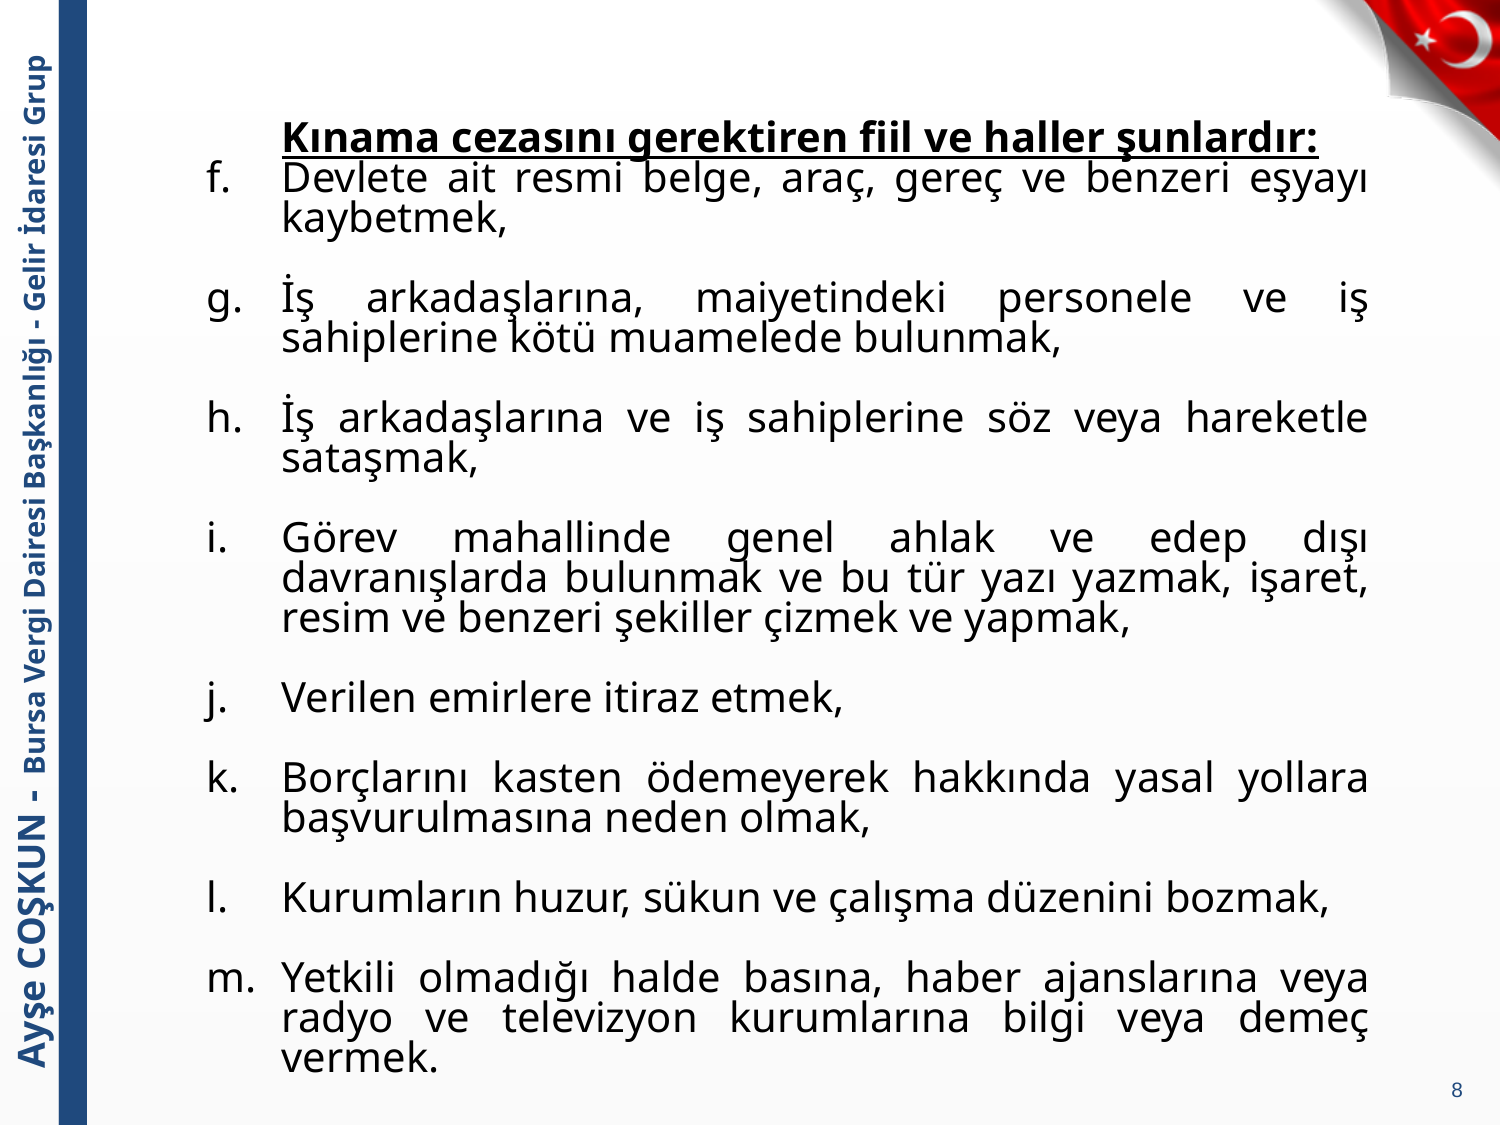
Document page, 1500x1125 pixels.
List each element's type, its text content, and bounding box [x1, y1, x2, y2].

picture [1312, 0, 1500, 194]
slide_number 8 [1281, 1056, 1478, 1123]
text_box Kınama cezasını gerektiren fiil ve haller şunlardır: Devlete ait resmi belge, araç, gereç ve benzeri eşyayı kaybetmek, İş arkadaşlarına, maiyetindeki personele ve iş sahiplerine kötü muamelede bulunmak, İş arkadaşlarına ve iş sahiplerine söz veya hareketle sataşmak, Görev mahallinde genel ahlak ve edep dışı davranışlarda bulunmak ve bu tür yazı yazmak, işaret, resim ve benzeri şekiller çizmek ve yapmak, Verilen emirlere itiraz etmek, Borçlarını kasten ödemeyerek hakkında yasal yollara başvurulmasına neden olmak, Kurumların huzur, sükun ve çalışma düzenini bozmak, Yetkili olmadığı halde basına, haber ajanslarına veya radyo ve televizyon kurumlarına bilgi veya demeç vermek. [191, 113, 1385, 1088]
text_box Ayşe COŞKUN - Bursa Vergi Dairesi Başkanlığı - Gelir İdaresi Grup Müdürü [0, 0, 95, 1123]
